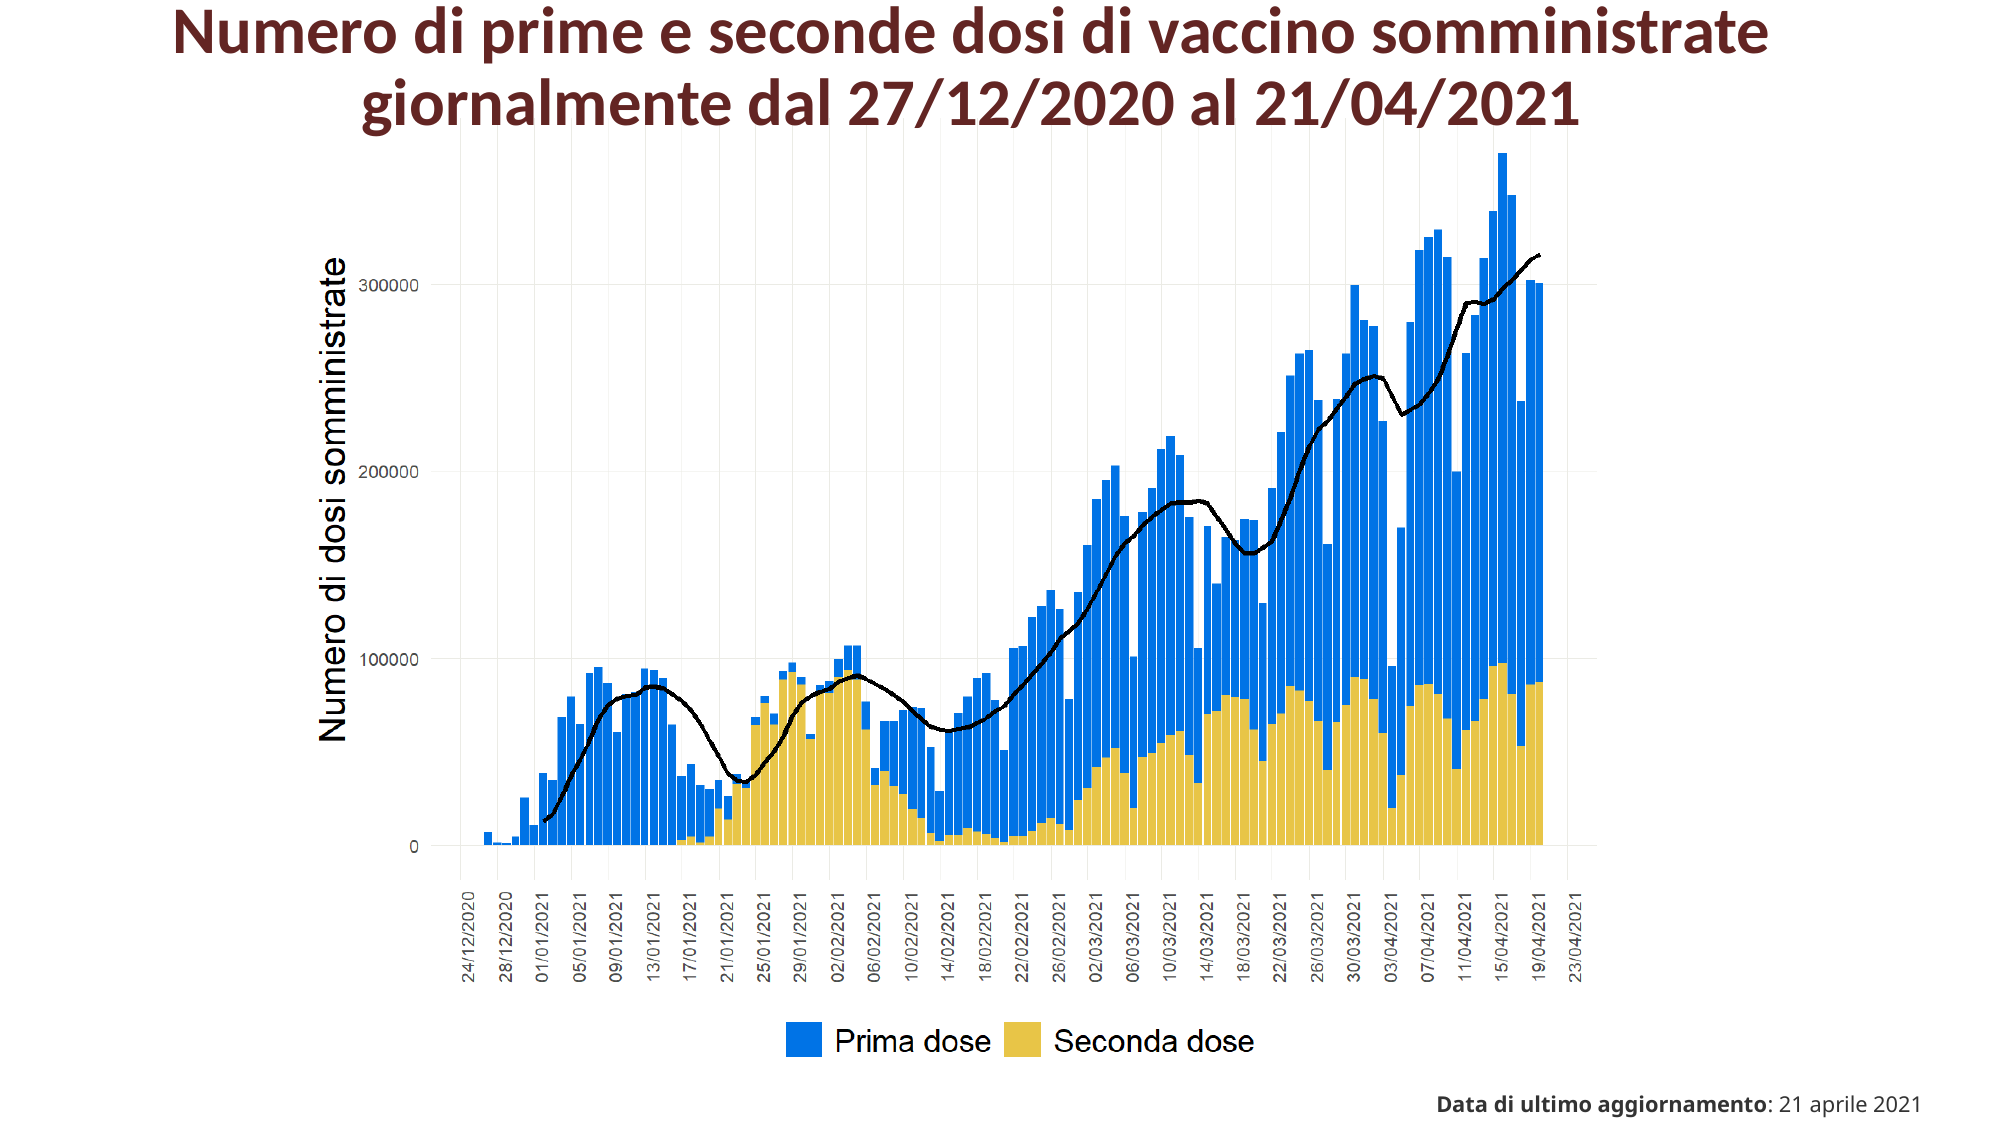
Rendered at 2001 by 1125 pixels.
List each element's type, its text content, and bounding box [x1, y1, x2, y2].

text_box Numero di prime e seconde dosi di vaccino somministrate giornalmente dal 27/12/2020 al 21/04/2021 [0, 0, 1955, 137]
text_box Data di ultimo aggiornamento: 21 aprile 2021 [1421, 1083, 1939, 1125]
picture [305, 105, 1609, 1084]
